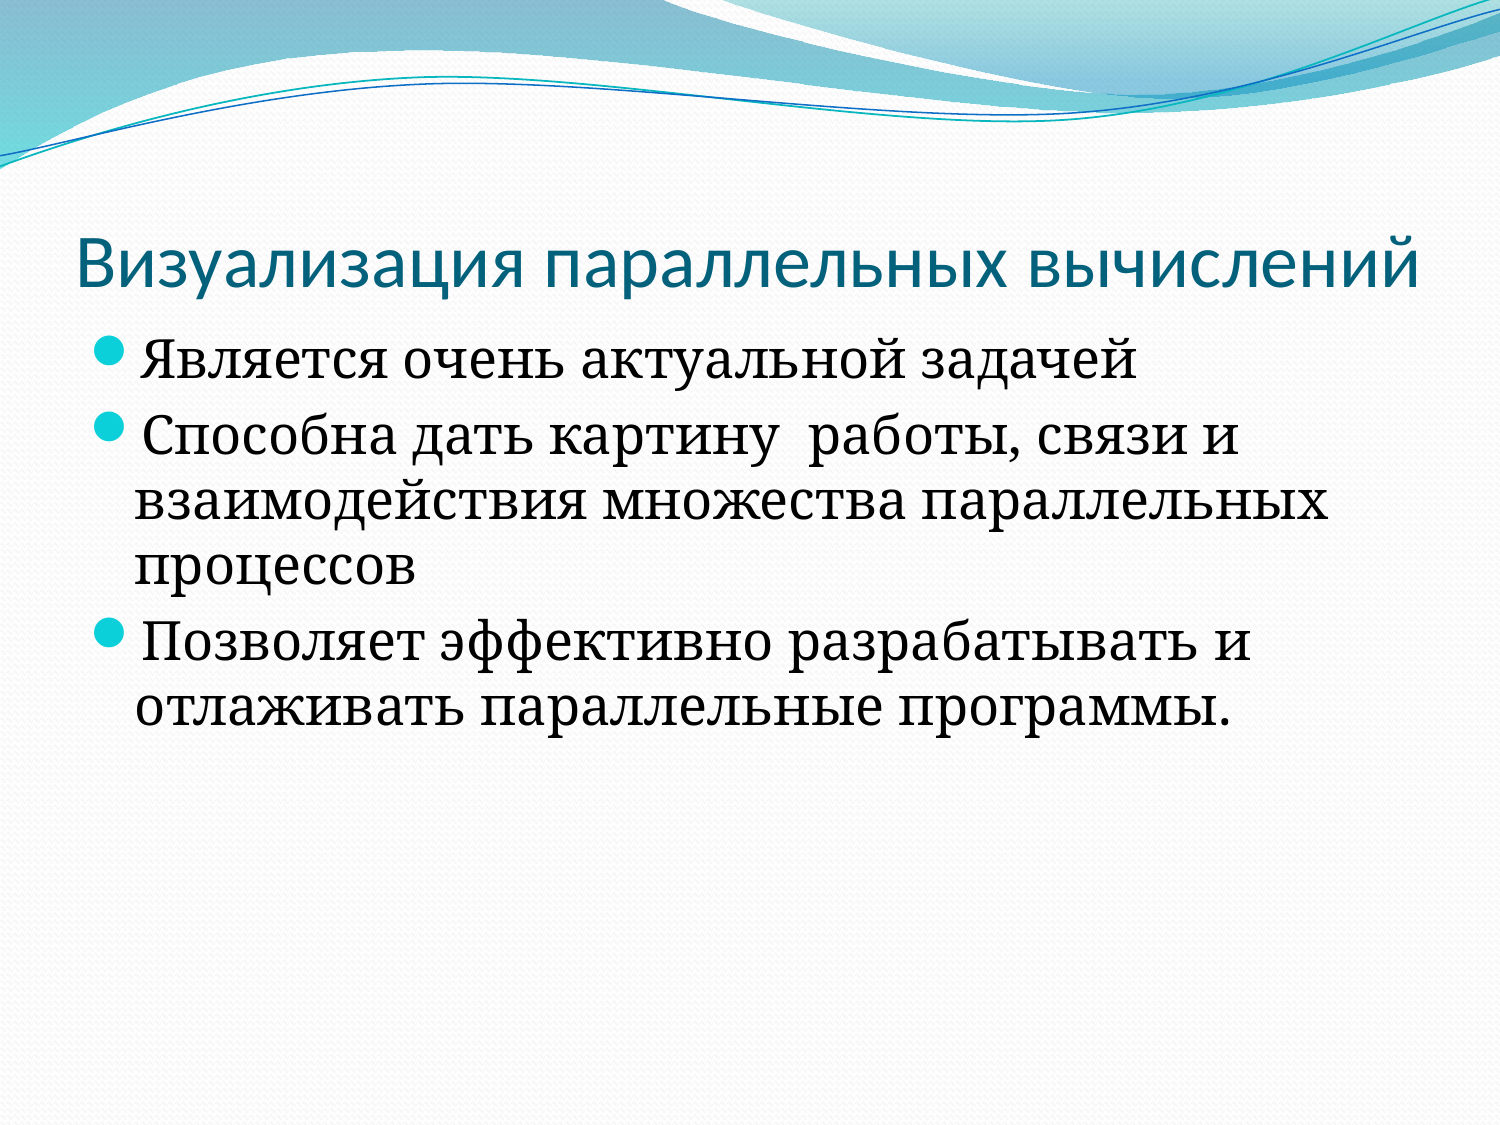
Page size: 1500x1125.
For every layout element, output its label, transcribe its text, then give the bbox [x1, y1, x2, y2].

title Визуализация параллельных вычислений [75, 115, 1425, 303]
list Является очень актуальной задачей Способна дать картину работы, связи и взаимодействия множества параллельных процессов Позволяет эффективно разрабатывать и отлаживать параллельные программы. [75, 317, 1425, 1038]
